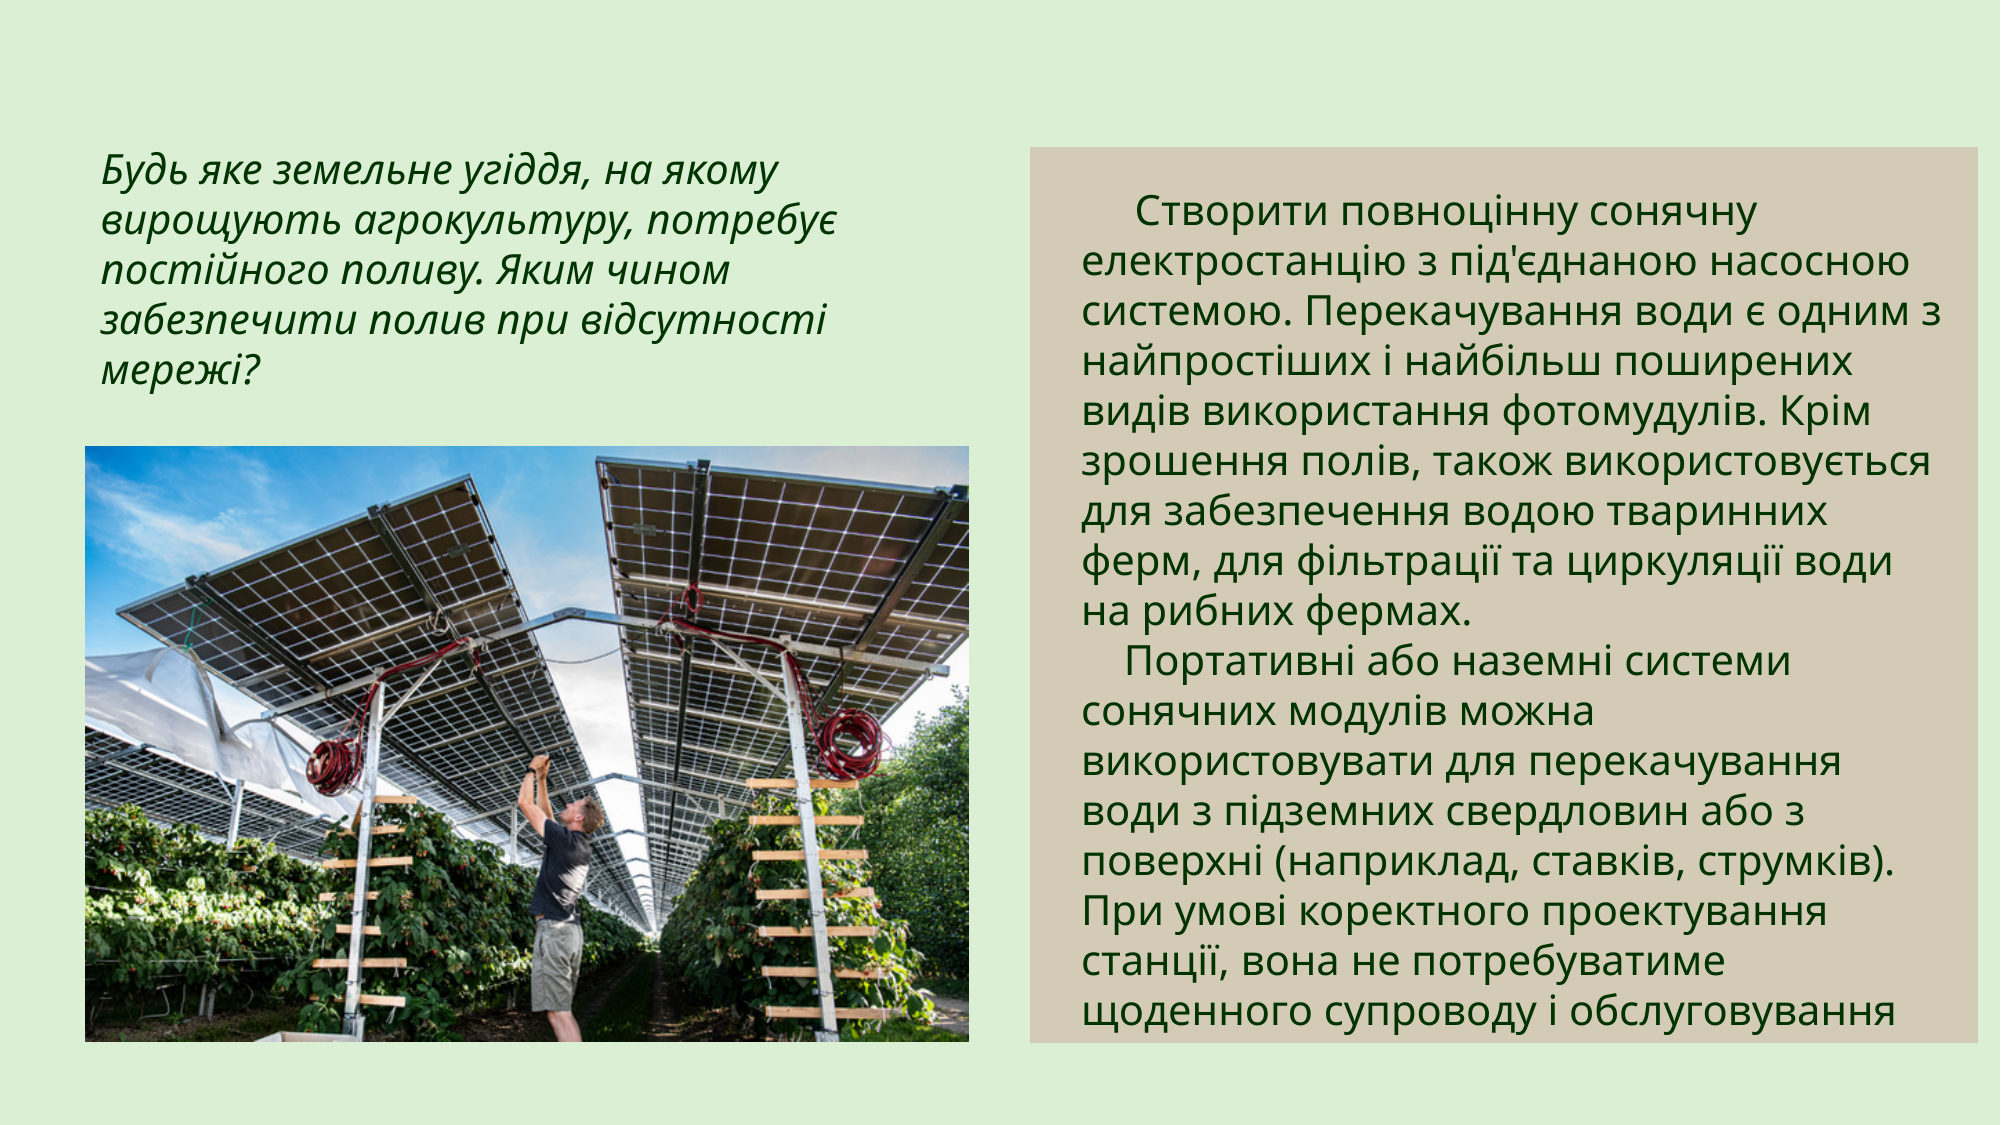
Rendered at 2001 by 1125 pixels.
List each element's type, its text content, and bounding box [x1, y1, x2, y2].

text_box [1030, 147, 1978, 1043]
picture [85, 445, 970, 1043]
text_box Будь яке земельне угіддя, на якому вирощують агрокультуру, потребує постійного поливу. Яким чином забезпечити полив при відсутності мережі? [85, 135, 963, 401]
text_box Створити повноцінну сонячну електростанцію з під'єднаною насосною системою. Перекачування води є одним з найпростіших і найбільш поширених видів використання фотомудулів. Крім зрошення полів, також використовується для забезпечення водою тваринних ферм, для фільтрації та циркуляції води на рибних фермах. Портативні або наземні системи сонячних модулів можна використовувати для перекачування води з підземних свердловин або з поверхні (наприклад, ставків, струмків). При умові коректного проектування станції, вона не потребуватиме щоденного супроводу і обслуговування [1066, 176, 1966, 1042]
